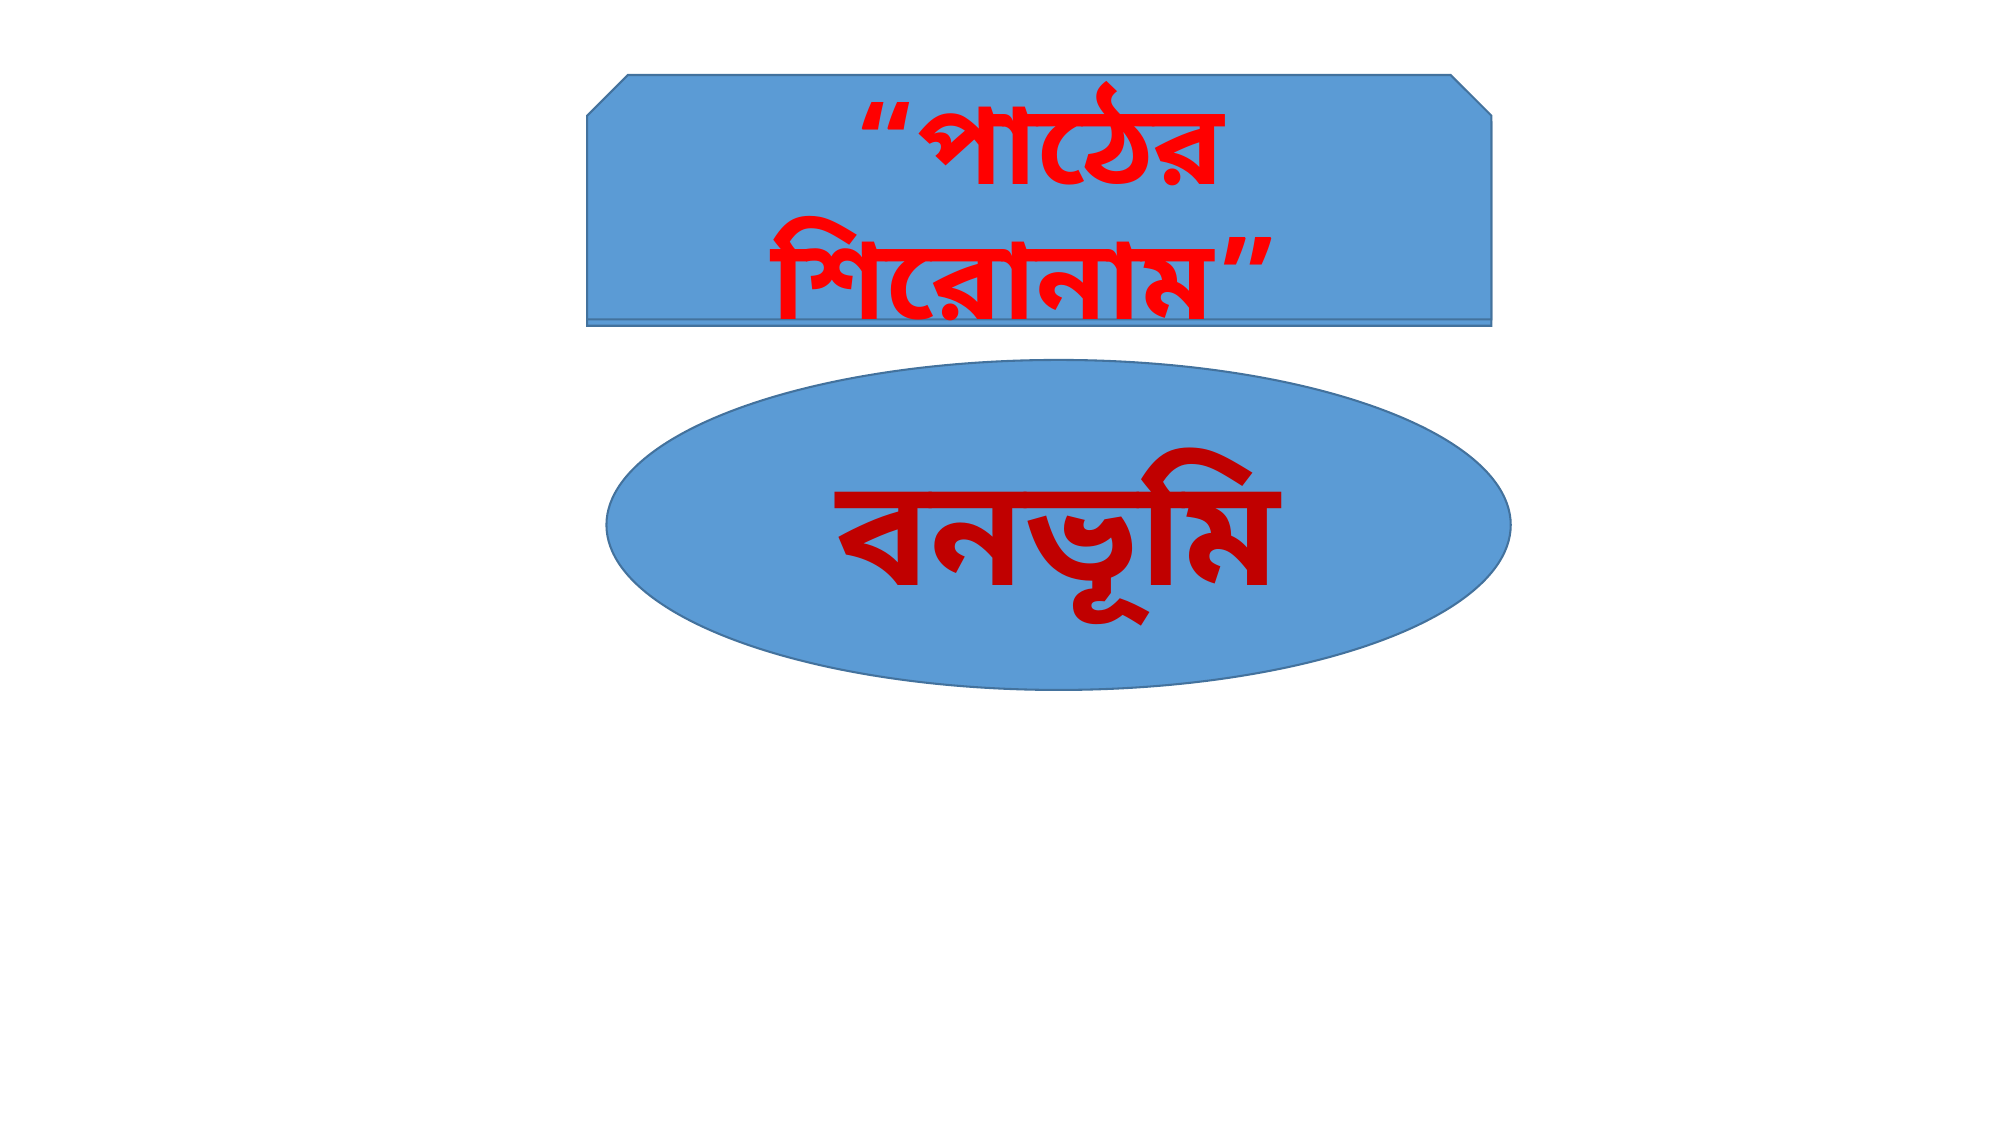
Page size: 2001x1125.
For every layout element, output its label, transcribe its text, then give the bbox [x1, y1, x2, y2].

text_box “পাঠের শিরোনাম” [586, 73, 1493, 321]
text_box বনভূমি [605, 358, 1512, 691]
text_box [586, 321, 1493, 327]
